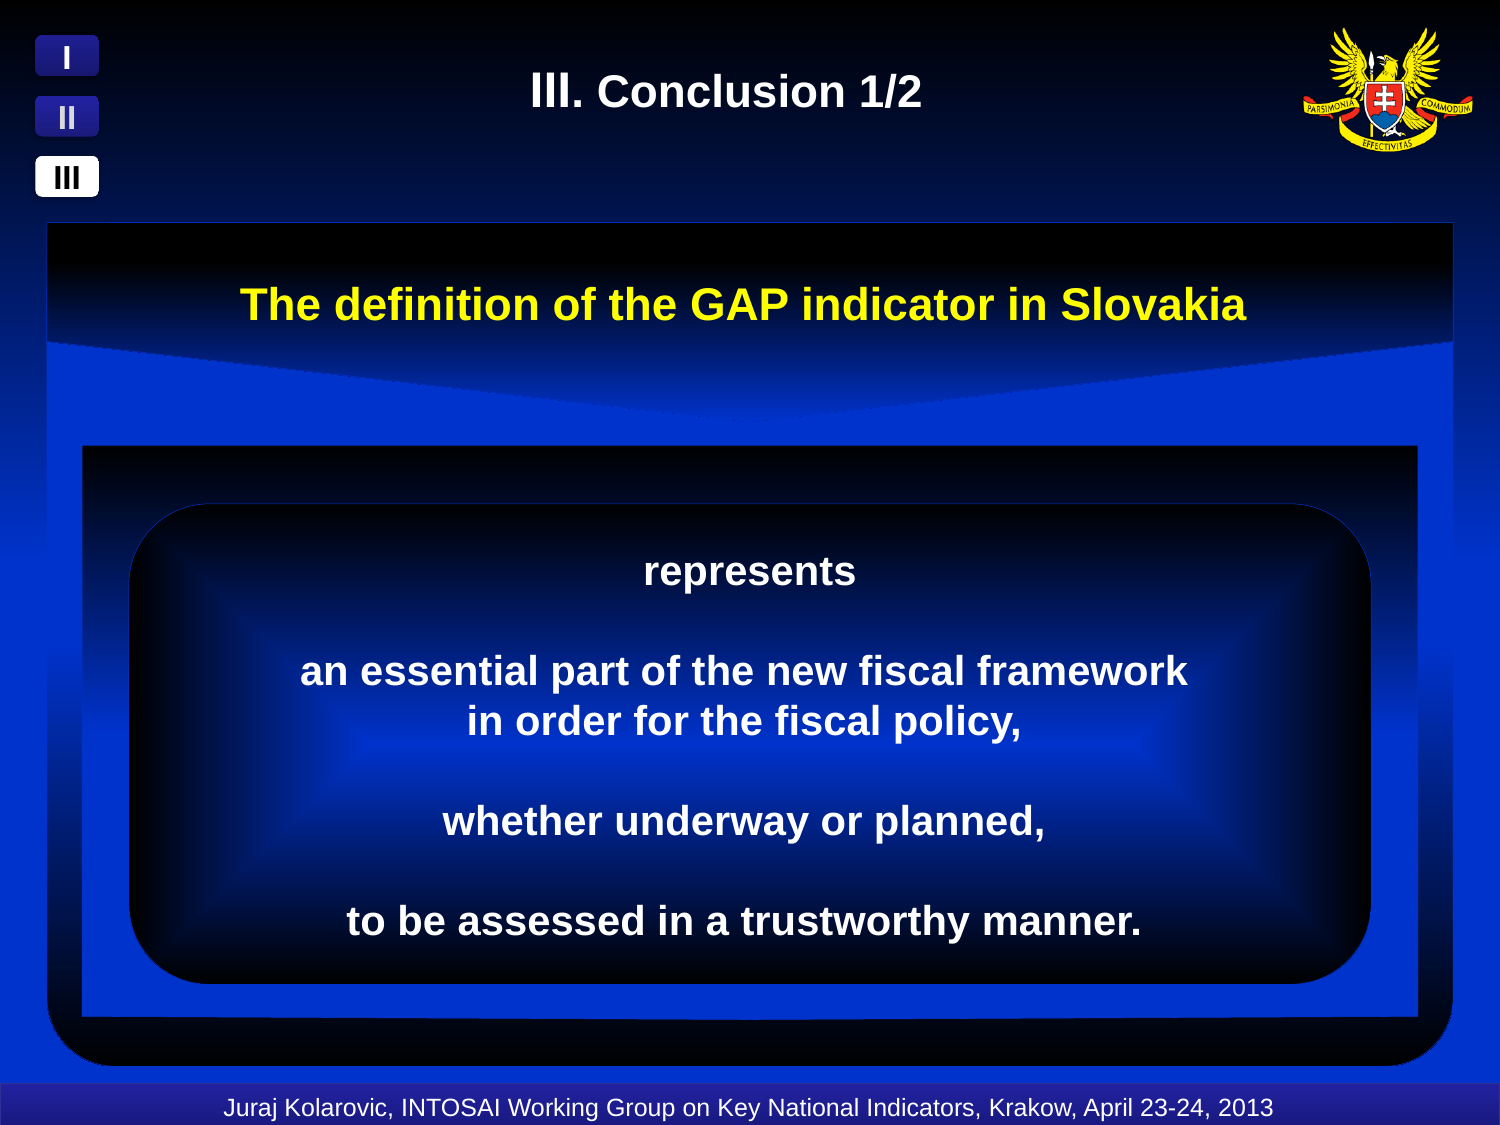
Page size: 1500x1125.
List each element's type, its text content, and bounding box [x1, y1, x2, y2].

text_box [35, 35, 100, 198]
text_box The definition of the GAP indicator in Slovakia [46, 222, 1454, 422]
text_box represents an essential part of the new fiscal framework in order for the fiscal policy, whether underway or planned, to be assessed in a trustworthy manner. [128, 503, 1372, 985]
text_box Juraj Kolarovic, INTOSAI Working Group on Key National Indicators, Krakow, April 23-24, 2013 [0, 1083, 1500, 1125]
text_box [46, 342, 1454, 1067]
picture [1302, 26, 1473, 152]
text_box [82, 445, 1418, 1020]
text_box III. Conclusion 1/2 [104, 49, 1297, 125]
